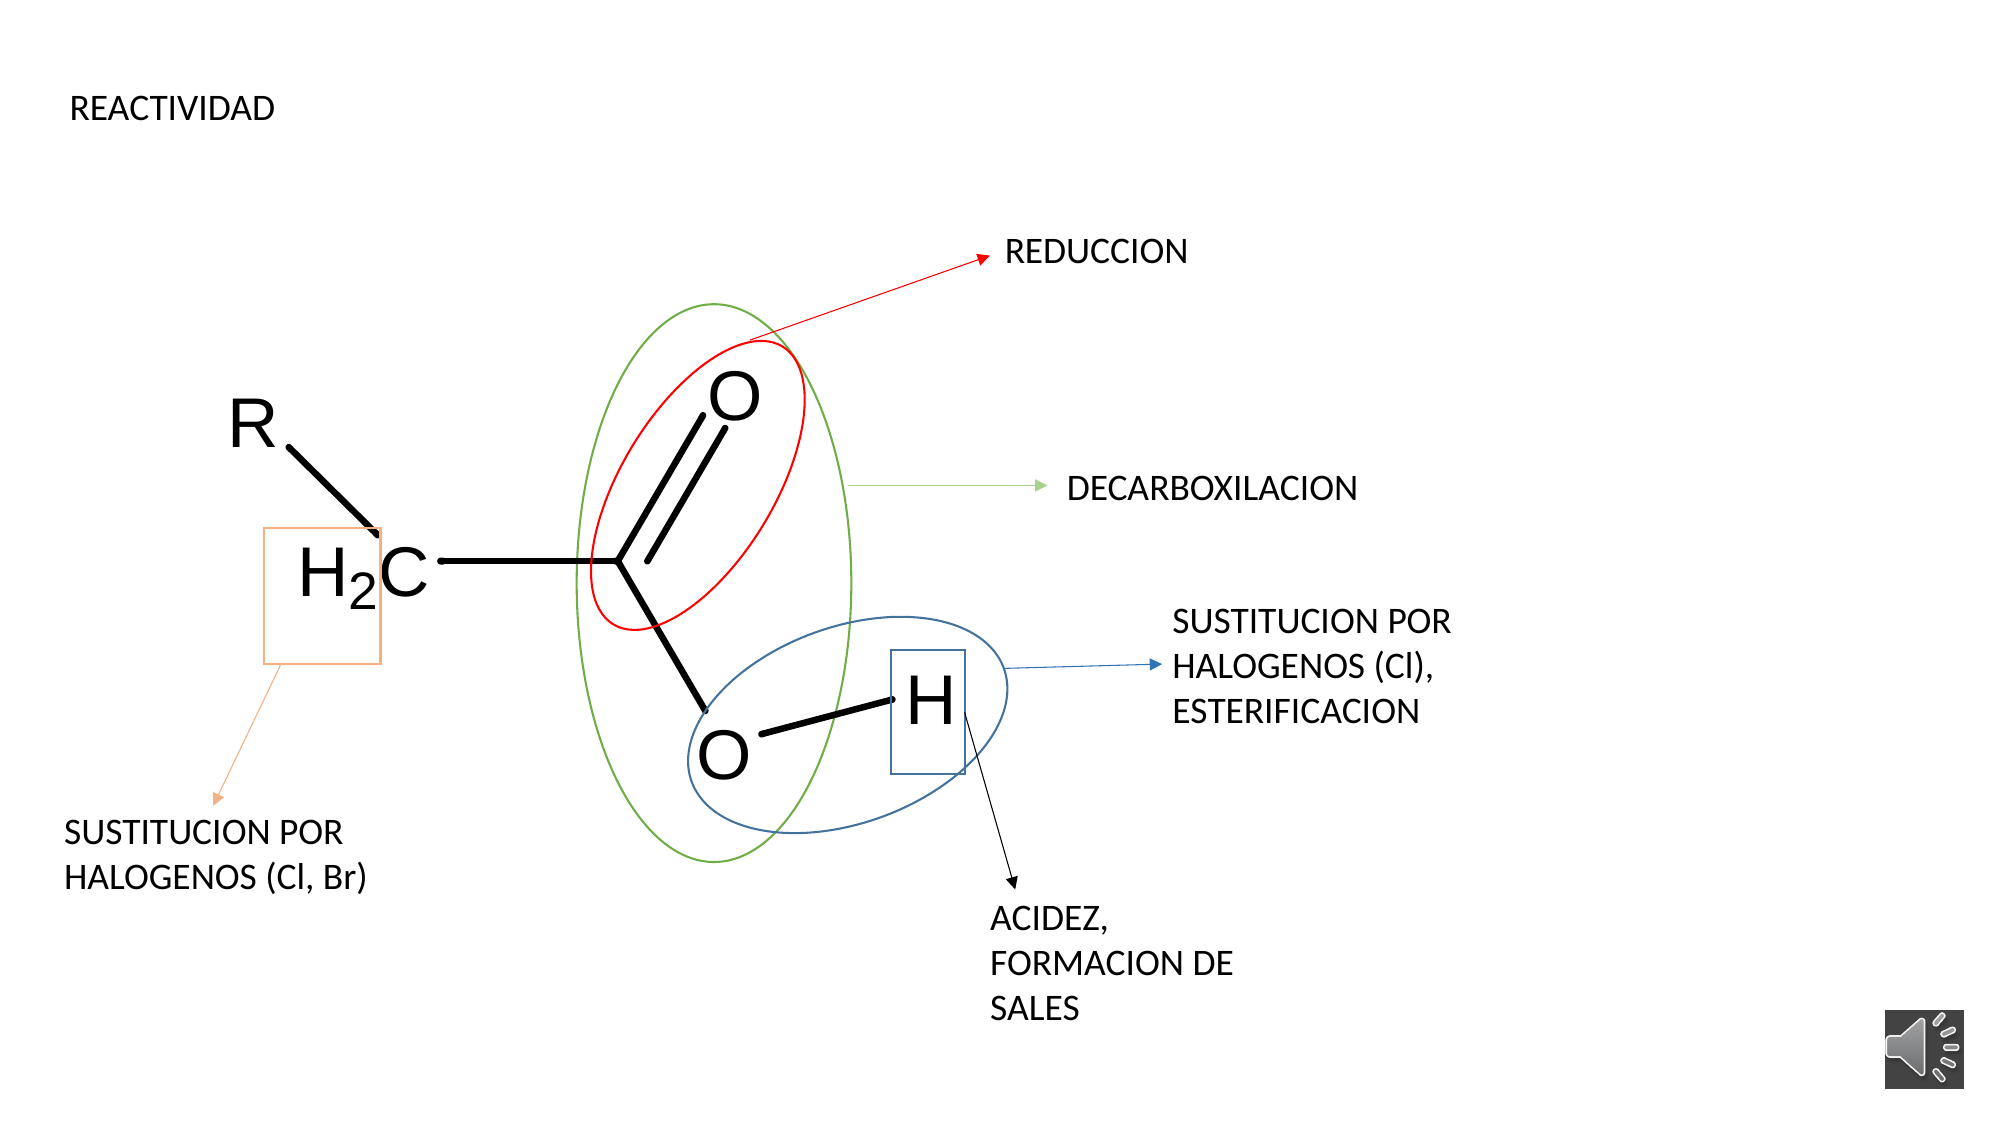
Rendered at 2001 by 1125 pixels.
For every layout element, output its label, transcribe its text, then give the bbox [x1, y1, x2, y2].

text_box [964, 712, 1016, 890]
text_box REACTIVIDAD [54, 76, 611, 136]
text_box SUSTITUCION POR HALOGENOS (Cl), ESTERIFICACION [1157, 588, 1600, 739]
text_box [1003, 664, 1163, 669]
text_box [966, 628, 1009, 712]
text_box [708, 341, 797, 360]
text_box [630, 303, 749, 360]
text_box [775, 341, 795, 355]
picture [1884, 1009, 1965, 1090]
text_box DECARBOXILACION [1052, 455, 1422, 515]
text_box ACIDEZ, FORMACION DE SALES [975, 885, 1267, 1036]
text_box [213, 360, 966, 806]
text_box [706, 806, 910, 835]
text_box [213, 664, 281, 806]
text_box REDUCCION [990, 218, 1208, 278]
text_box SUSTITUCION POR HALOGENOS (Cl, Br) [49, 799, 466, 905]
text_box [630, 806, 776, 864]
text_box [749, 255, 990, 341]
